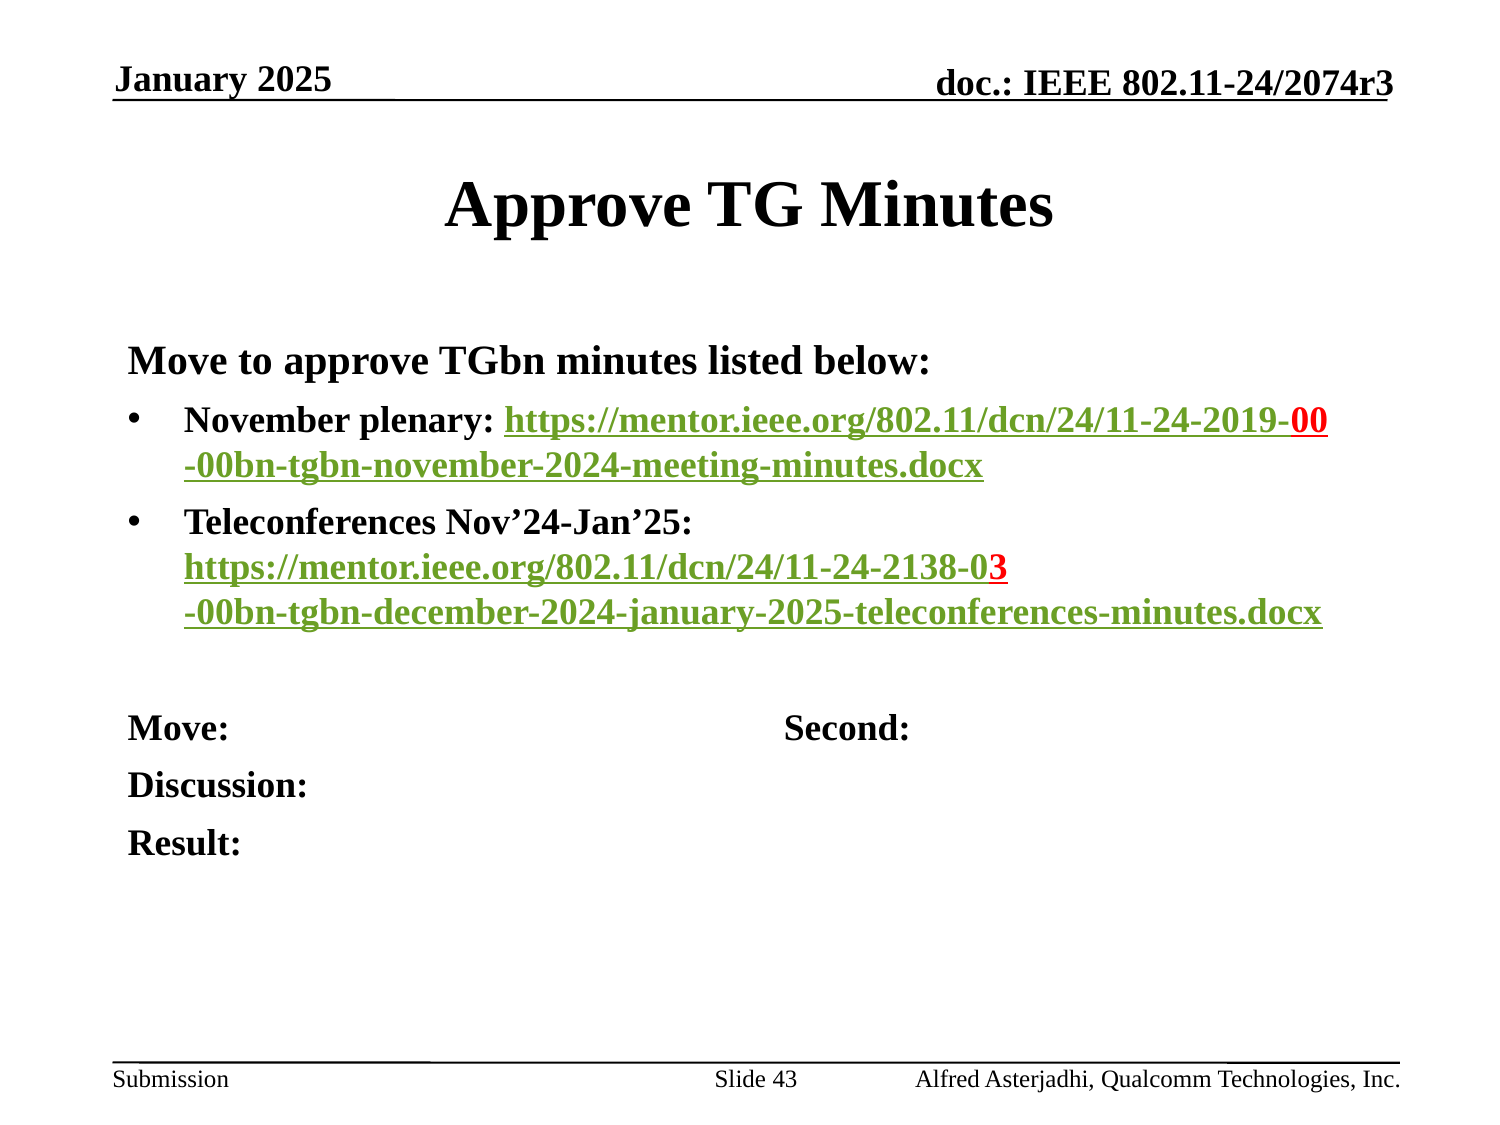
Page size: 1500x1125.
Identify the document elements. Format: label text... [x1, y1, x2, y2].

title Approve TG Minutes [112, 112, 1388, 288]
footer Alfred Asterjadhi, Qualcomm Technologies, Inc. [878, 1061, 1402, 1093]
slide_number Slide 43 [712, 1061, 800, 1123]
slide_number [114, 54, 423, 100]
list Move to approve TGbn minutes listed below: November plenary: https://mentor.ieee.org/802.11/dcn/24/11-24-2019-00-00bn-tgbn-november-2024-meeting-minutes.docx Teleconferences Nov’24-Jan’25: https://mentor.ieee.org/802.11/dcn/24/11-24-2138-03-00bn-tgbn-december-2024-january-2025-teleconferences-minutes.docx Move: Second: Discussion: Result: [112, 324, 1388, 1000]
